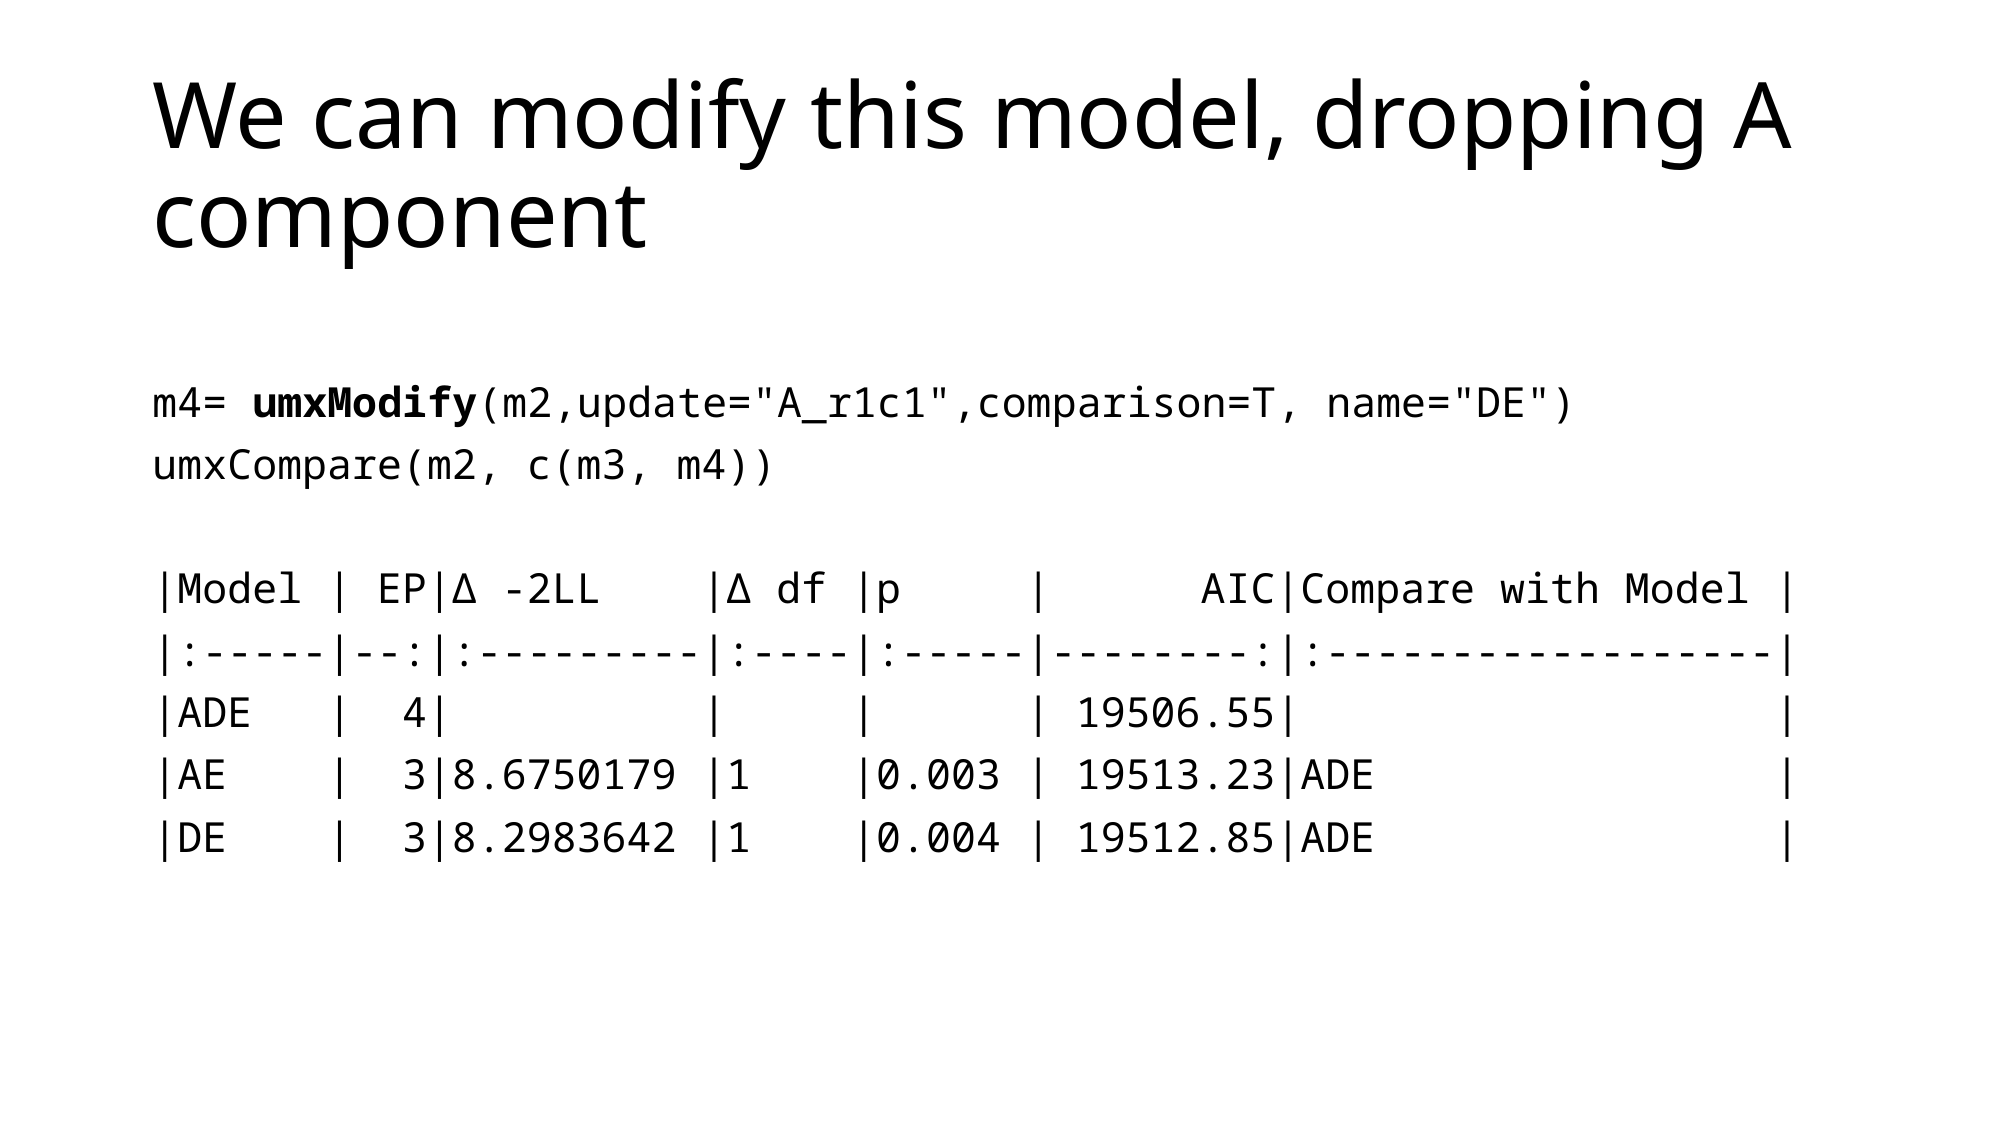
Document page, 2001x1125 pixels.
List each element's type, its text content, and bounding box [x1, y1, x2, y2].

list m4= umxModify(m2,update="A_r1c1",comparison=T, name="DE") umxCompare(m2, c(m3, m4)) |Model | EP|∆ -2LL |∆ df |p | AIC|Compare with Model | |:-----|--:|:---------|:----|:-----|--------:|:------------------| |ADE | 4| | | | 19506.55| | |AE | 3|8.6750179 |1 |0.003 | 19513.23|ADE | |DE | 3|8.2983642 |1 |0.004 | 19512.85|ADE | [137, 299, 1863, 1014]
title We can modify this model, dropping A component [137, 59, 1863, 278]
